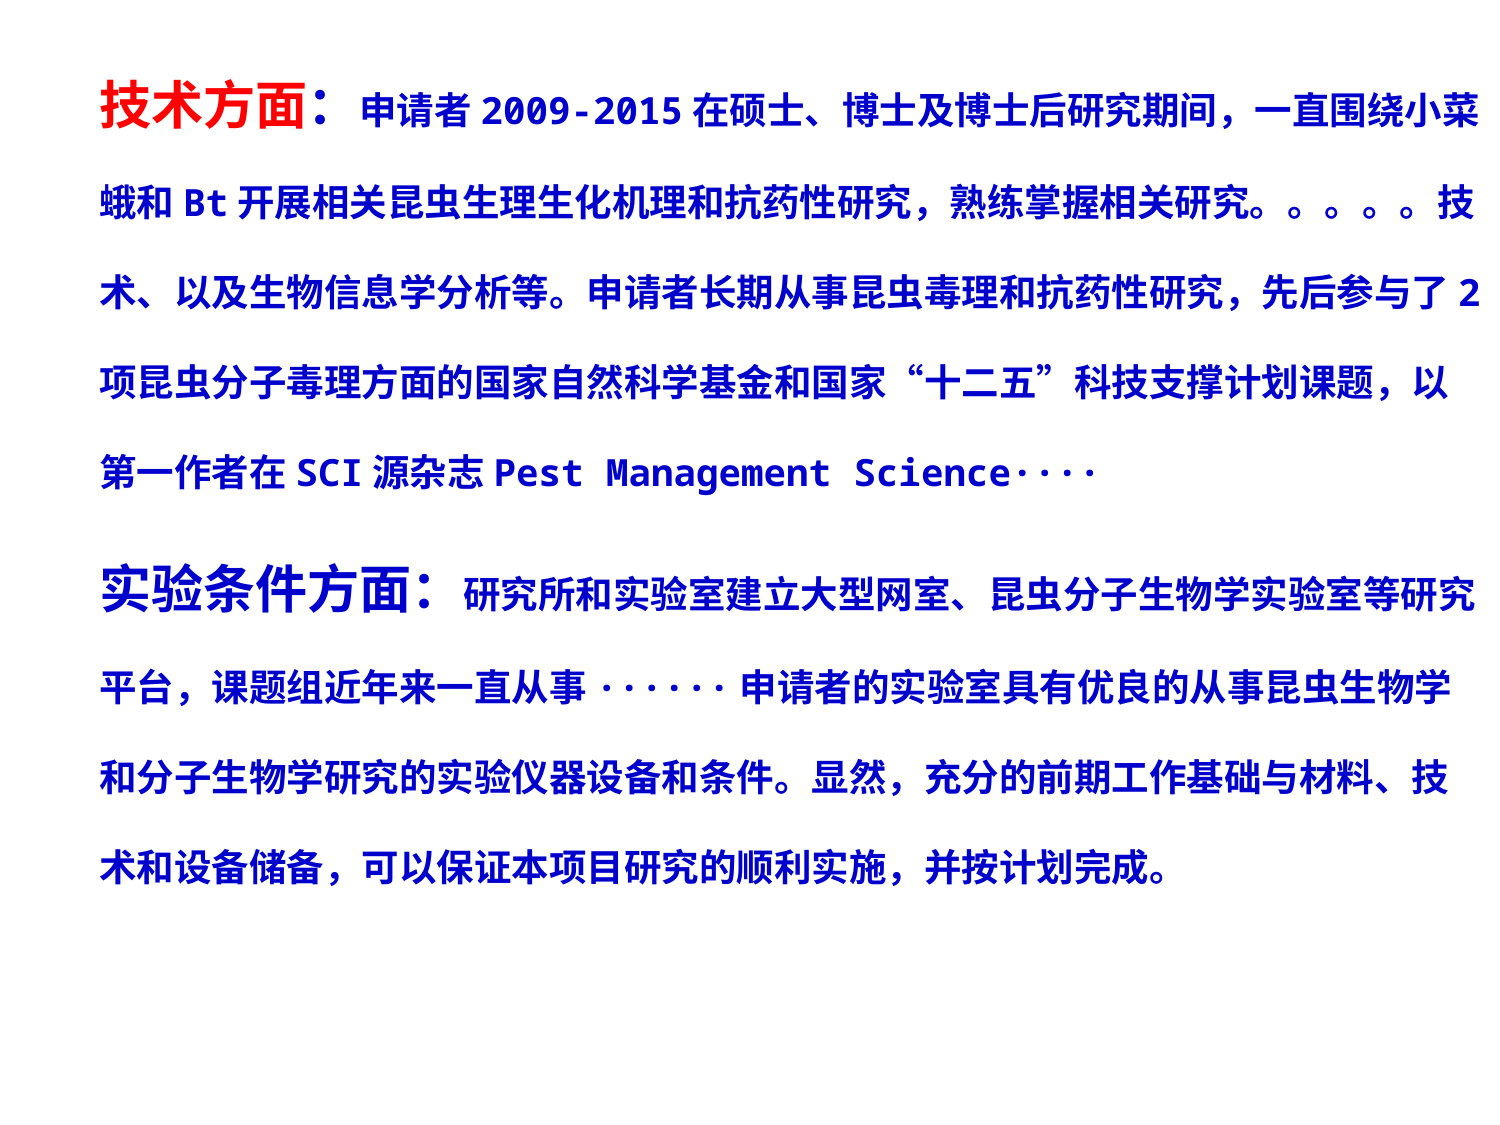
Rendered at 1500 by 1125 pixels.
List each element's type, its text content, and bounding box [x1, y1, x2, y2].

text_box 技术方面：申请者2009-2015在硕士、博士及博士后研究期间，一直围绕小菜蛾和Bt开展相关昆虫生理生化机理和抗药性研究，熟练掌握相关研究。。。。。技术、以及生物信息学分析等。申请者长期从事昆虫毒理和抗药性研究，先后参与了2项昆虫分子毒理方面的国家自然科学基金和国家“十二五”科技支撑计划课题，以第一作者在SCI源杂志Pest Management Science···· 实验条件方面：研究所和实验室建立大型网室、昆虫分子生物学实验室等研究平台，课题组近年来一直从事······申请者的实验室具有优良的从事昆虫生物学和分子生物学研究的实验仪器设备和条件。显然，充分的前期工作基础与材料、技术和设备储备，可以保证本项目研究的顺利实施，并按计划完成。 [84, 2, 1500, 987]
